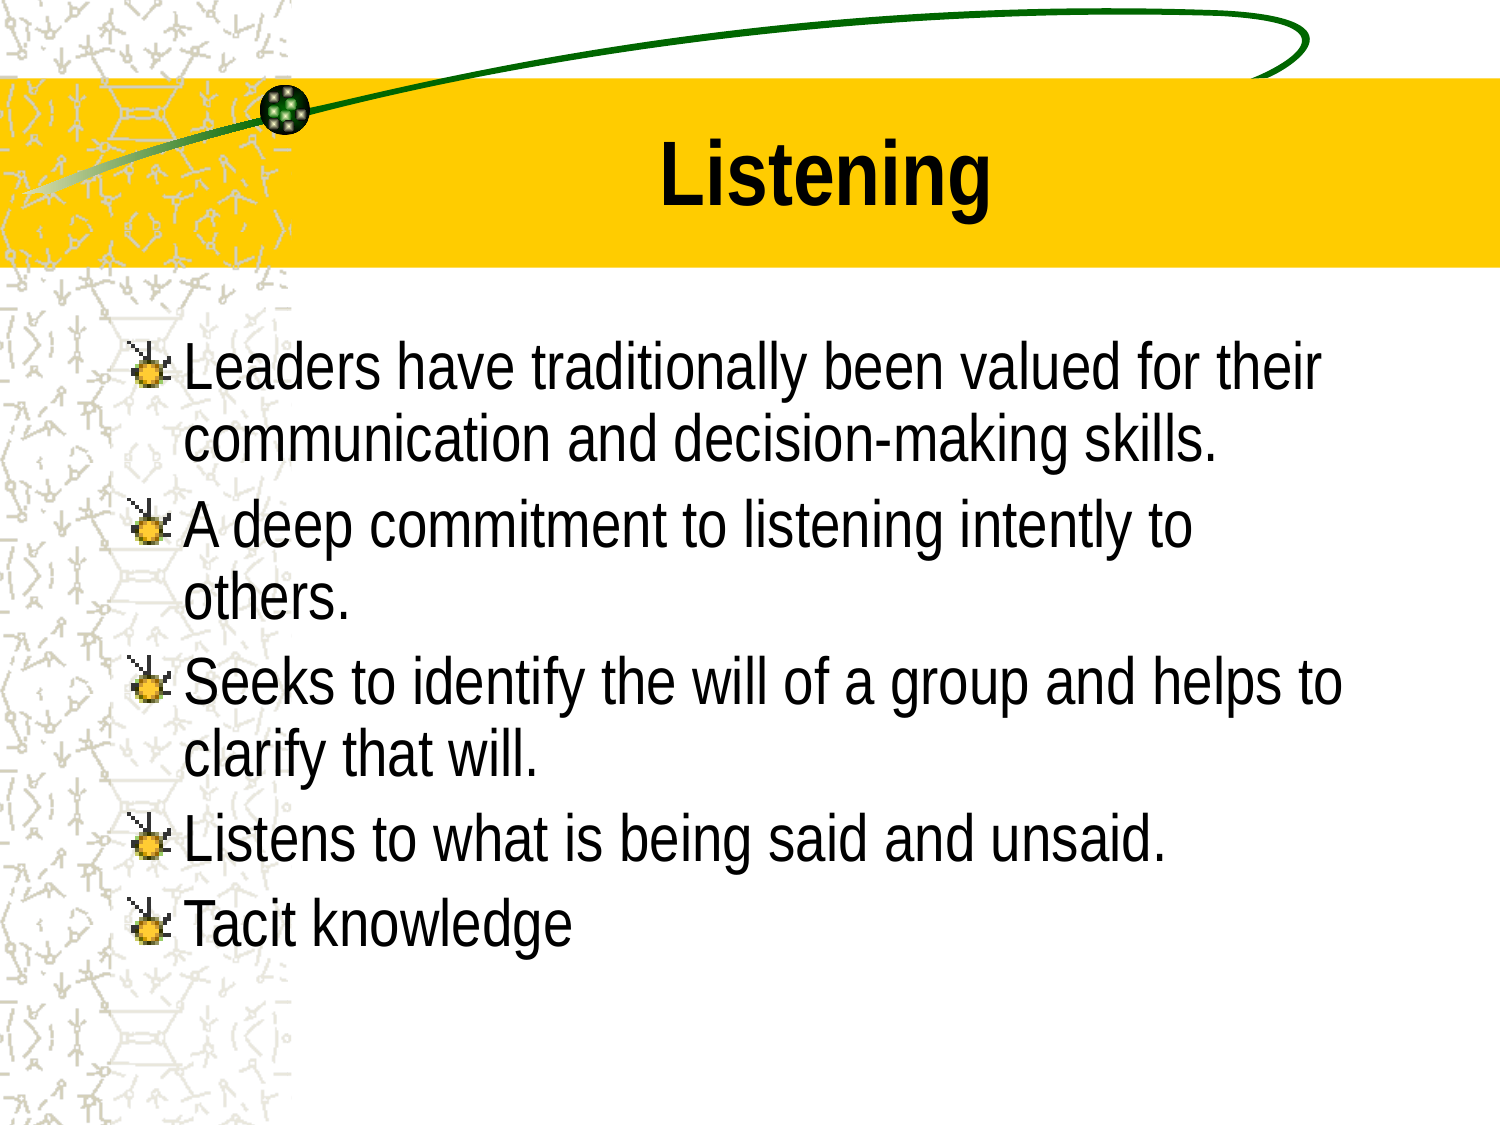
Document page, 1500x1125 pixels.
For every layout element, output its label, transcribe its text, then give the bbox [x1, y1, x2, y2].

picture [127, 341, 175, 388]
picture [127, 655, 175, 703]
list Leaders have traditionally been valued for their communication and decision-making skills. A deep commitment to listening intently to others. Seeks to identify the will of a group and helps to clarify that will. Listens to what is being said and unsaid. Tacit knowledge [112, 324, 1388, 1000]
title Listening [189, 75, 1465, 263]
picture [0, 0, 292, 1125]
picture [127, 812, 175, 860]
picture [127, 897, 175, 945]
picture [127, 498, 175, 545]
